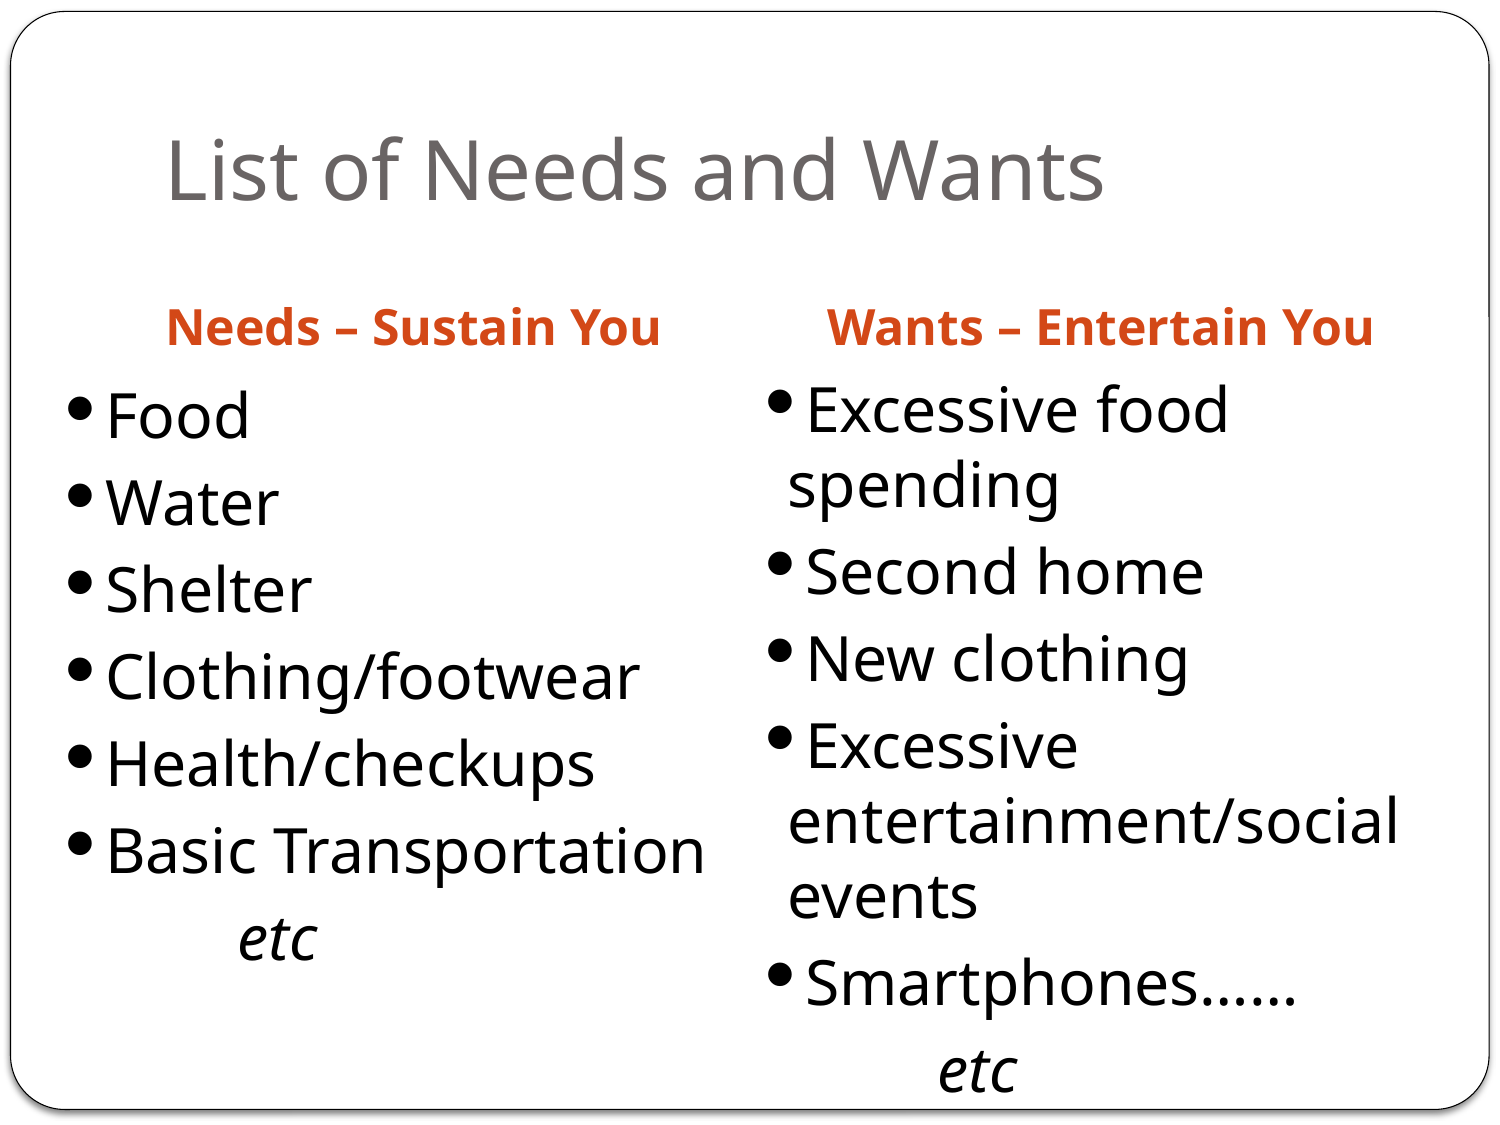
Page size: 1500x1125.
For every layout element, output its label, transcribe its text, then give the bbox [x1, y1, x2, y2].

list Needs – Sustain You [149, 236, 763, 364]
title List of Needs and Wants [150, 44, 1425, 233]
list Wants – Entertain You [811, 236, 1426, 362]
list Excessive food spending Second home New clothing Excessive entertainment/social events Smartphones…… etc [750, 362, 1463, 1125]
list Food Water Shelter Clothing/footwear Health/checkups Basic Transportation etc [50, 368, 750, 1007]
